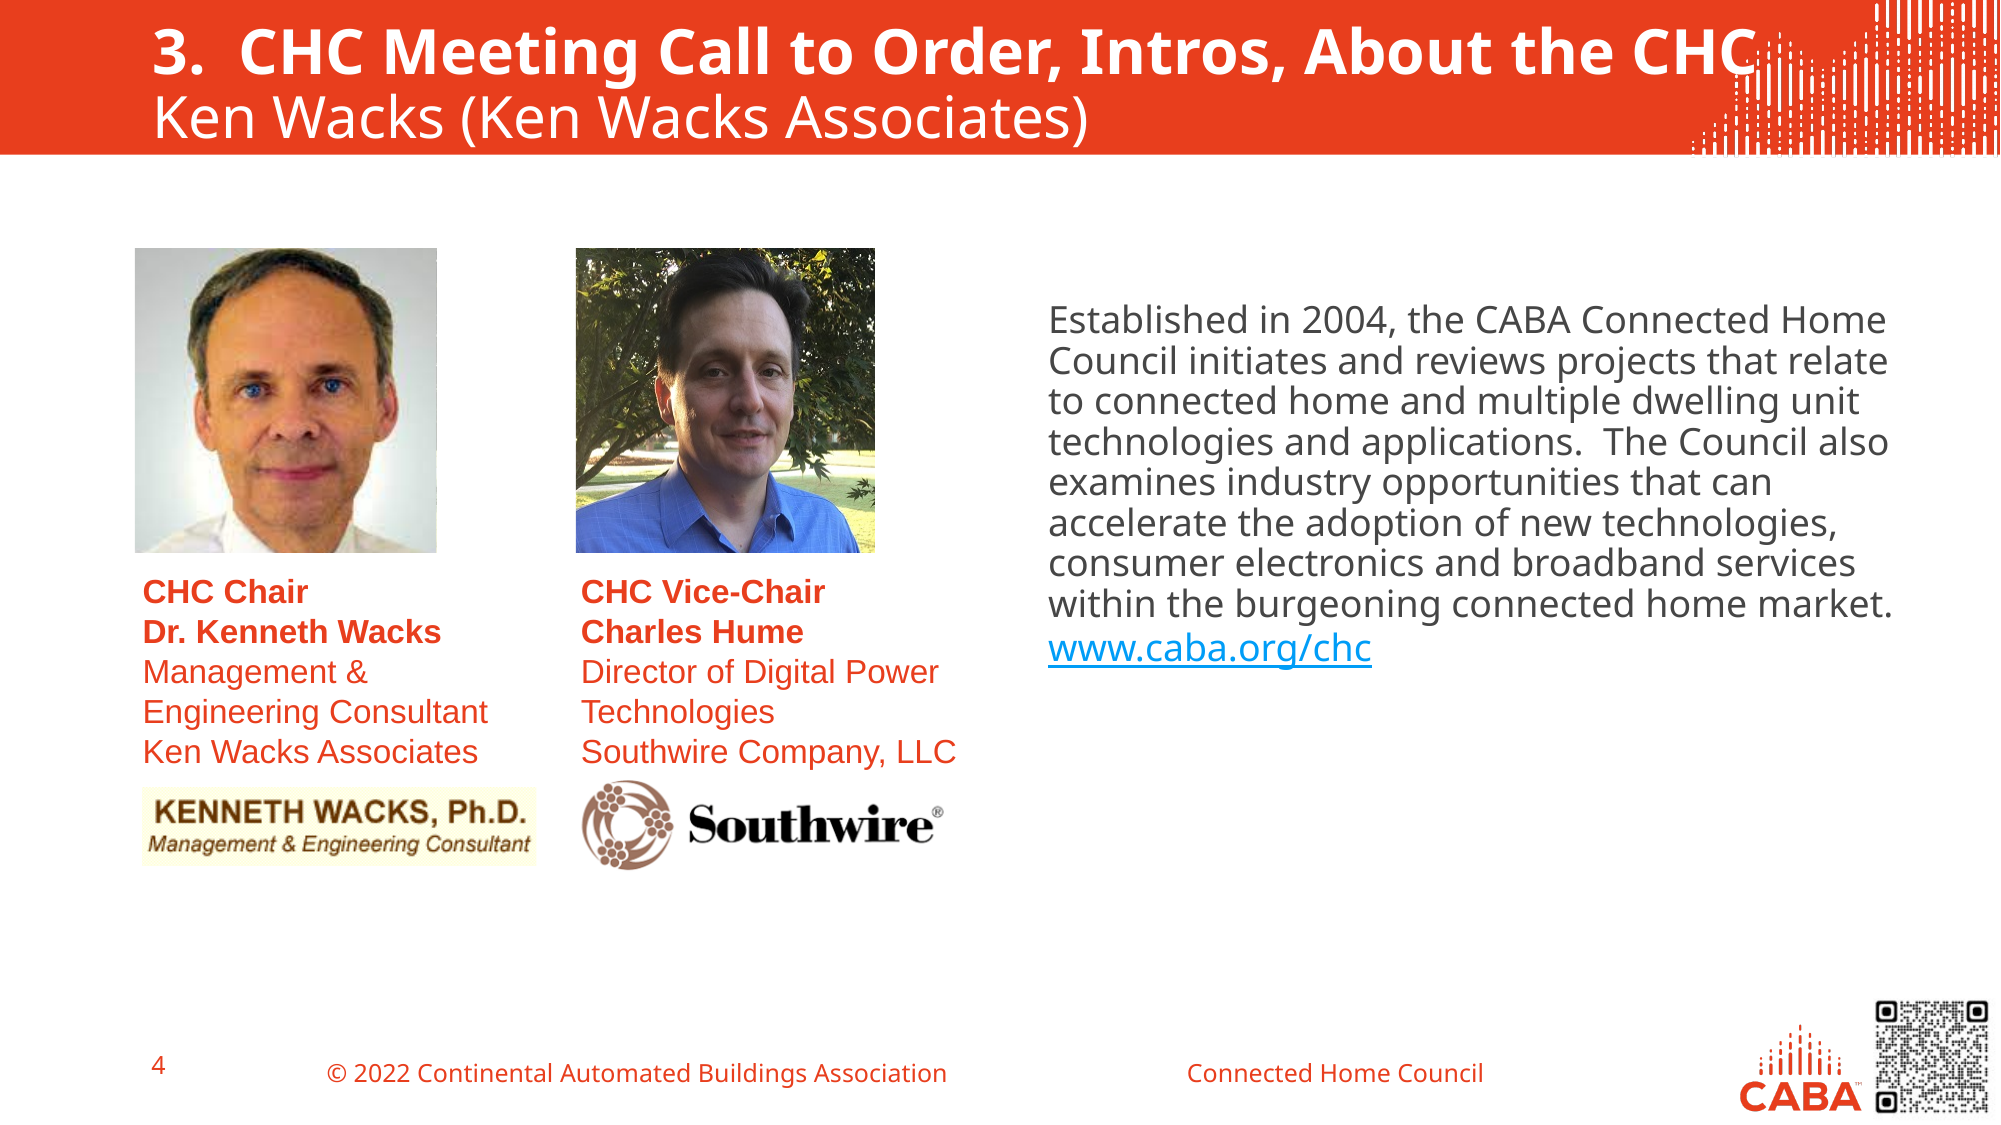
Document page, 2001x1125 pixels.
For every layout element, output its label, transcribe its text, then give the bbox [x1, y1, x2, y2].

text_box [127, 248, 1000, 877]
title 3. CHC Meeting Call to Order, Intros, About the CHC Ken Wacks (Ken Wacks Associates) [137, 13, 1978, 100]
picture [1864, 989, 2000, 1125]
text_box Established in 2004, the CABA Connected Home Council initiates and reviews projects that relate to connected home and multiple dwelling unit technologies and applications. The Council also examines industry opportunities that can accelerate the adoption of new technologies, consumer electronics and broadband services within the burgeoning connected home market. www.caba.org/chc [1033, 294, 1922, 780]
text_box 4 [136, 1042, 239, 1101]
